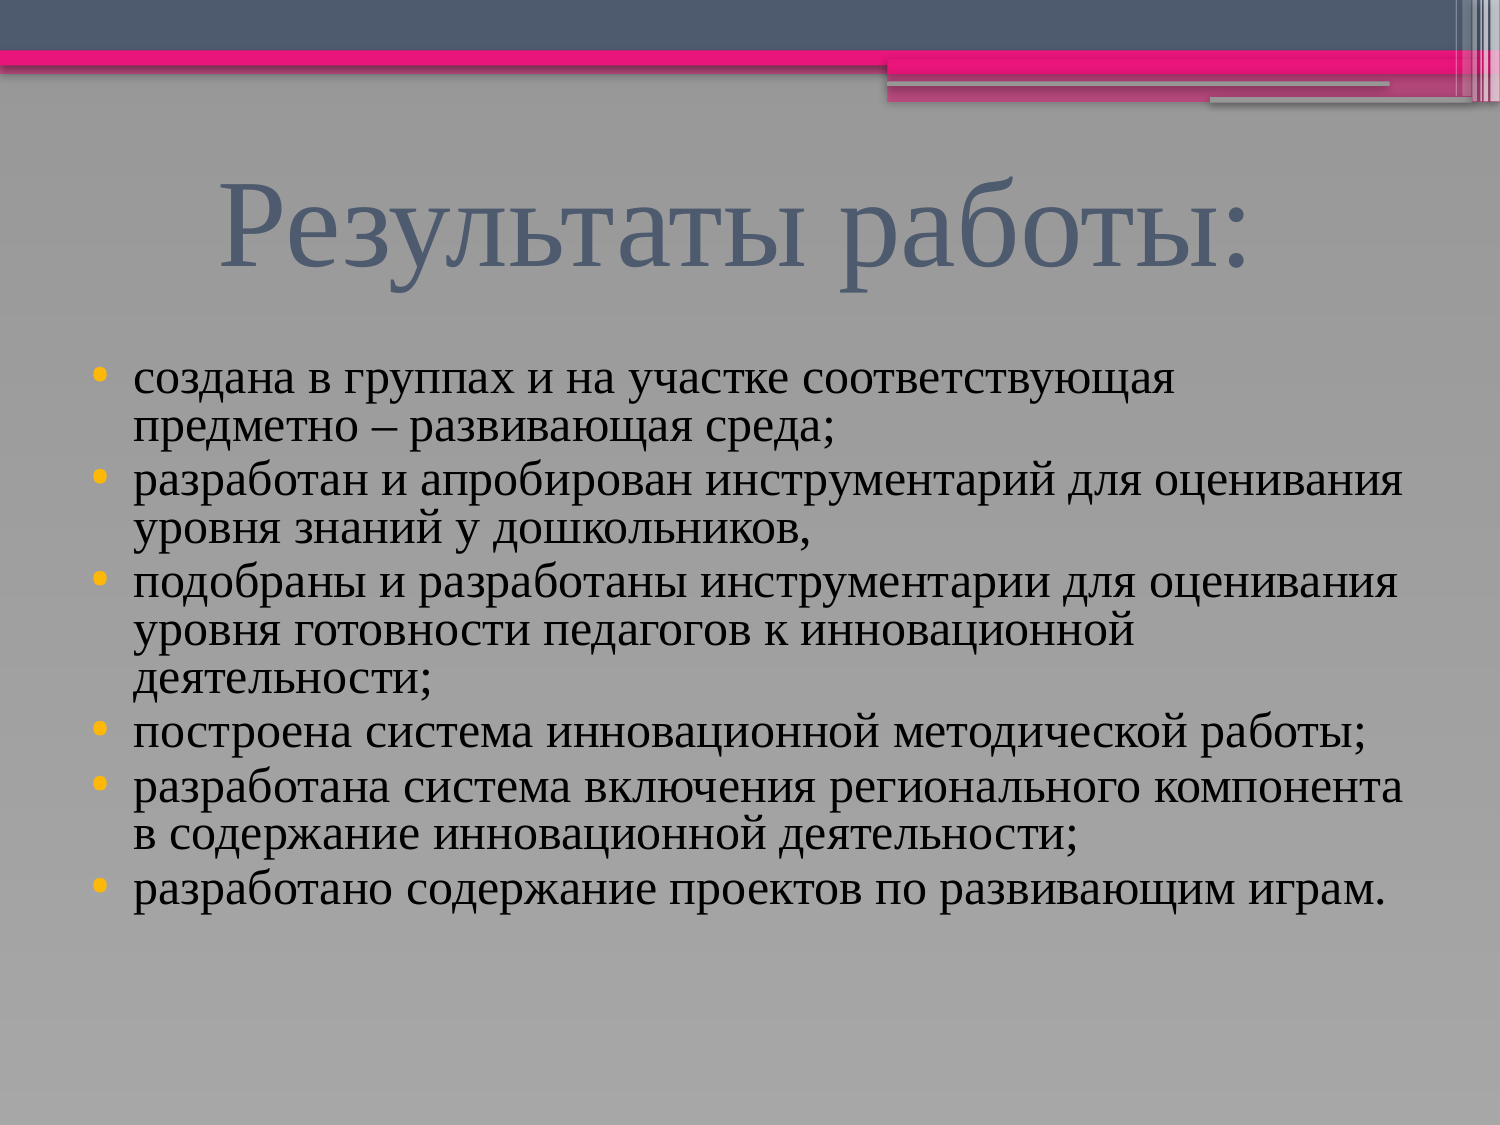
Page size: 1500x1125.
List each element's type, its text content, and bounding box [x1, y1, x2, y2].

list создана в группах и на участке соответствующая предметно – развивающая среда; разработан и апробирован инструментарий для оценивания уровня знаний у дошкольников, подобраны и разработаны инструментарии для оценивания уровня готовности педагогов к инновационной деятельности; построена система инновационной методической работы; разработана система включения регионального компонента в содержание инновационной деятельности; разработано содержание проектов по развивающим играм. [58, 281, 1426, 1079]
title Результаты работы: [46, 70, 1426, 363]
